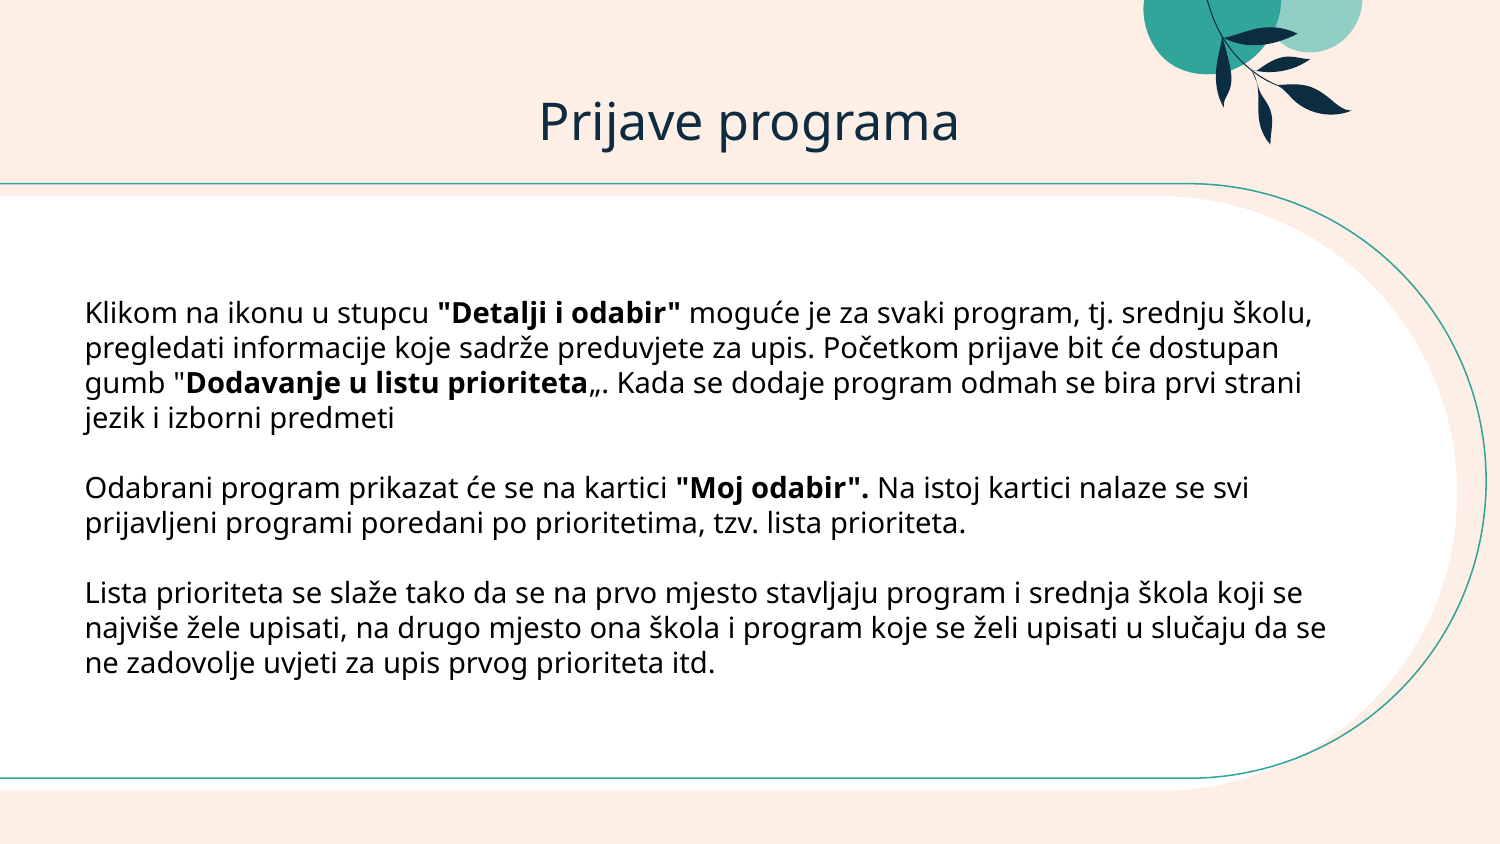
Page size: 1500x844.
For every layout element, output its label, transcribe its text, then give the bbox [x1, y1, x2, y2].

text_box Klikom na ikonu u stupcu "Detalji i odabir" moguće je za svaki program, tj. srednju školu, pregledati informacije koje sadrže preduvjete za upis. Početkom prijave bit će dostupan gumb "Dodavanje u listu prioriteta„. Kada se dodaje program odmah se bira prvi strani jezik i izborni predmeti Odabrani program prikazat će se na kartici "Moj odabir". Na istoj kartici nalaze se svi prijavljeni programi poredani po prioritetima, tzv. lista prioriteta. Lista prioriteta se slaže tako da se na prvo mjesto stavljaju program i srednja škola koji se najviše žele upisati, na drugo mjesto ona škola i program koje se želi upisati u slučaju da se ne zadovolje uvjeti za upis prvog prioriteta itd. [69, 287, 1366, 687]
title Prijave programa [118, 72, 1382, 167]
